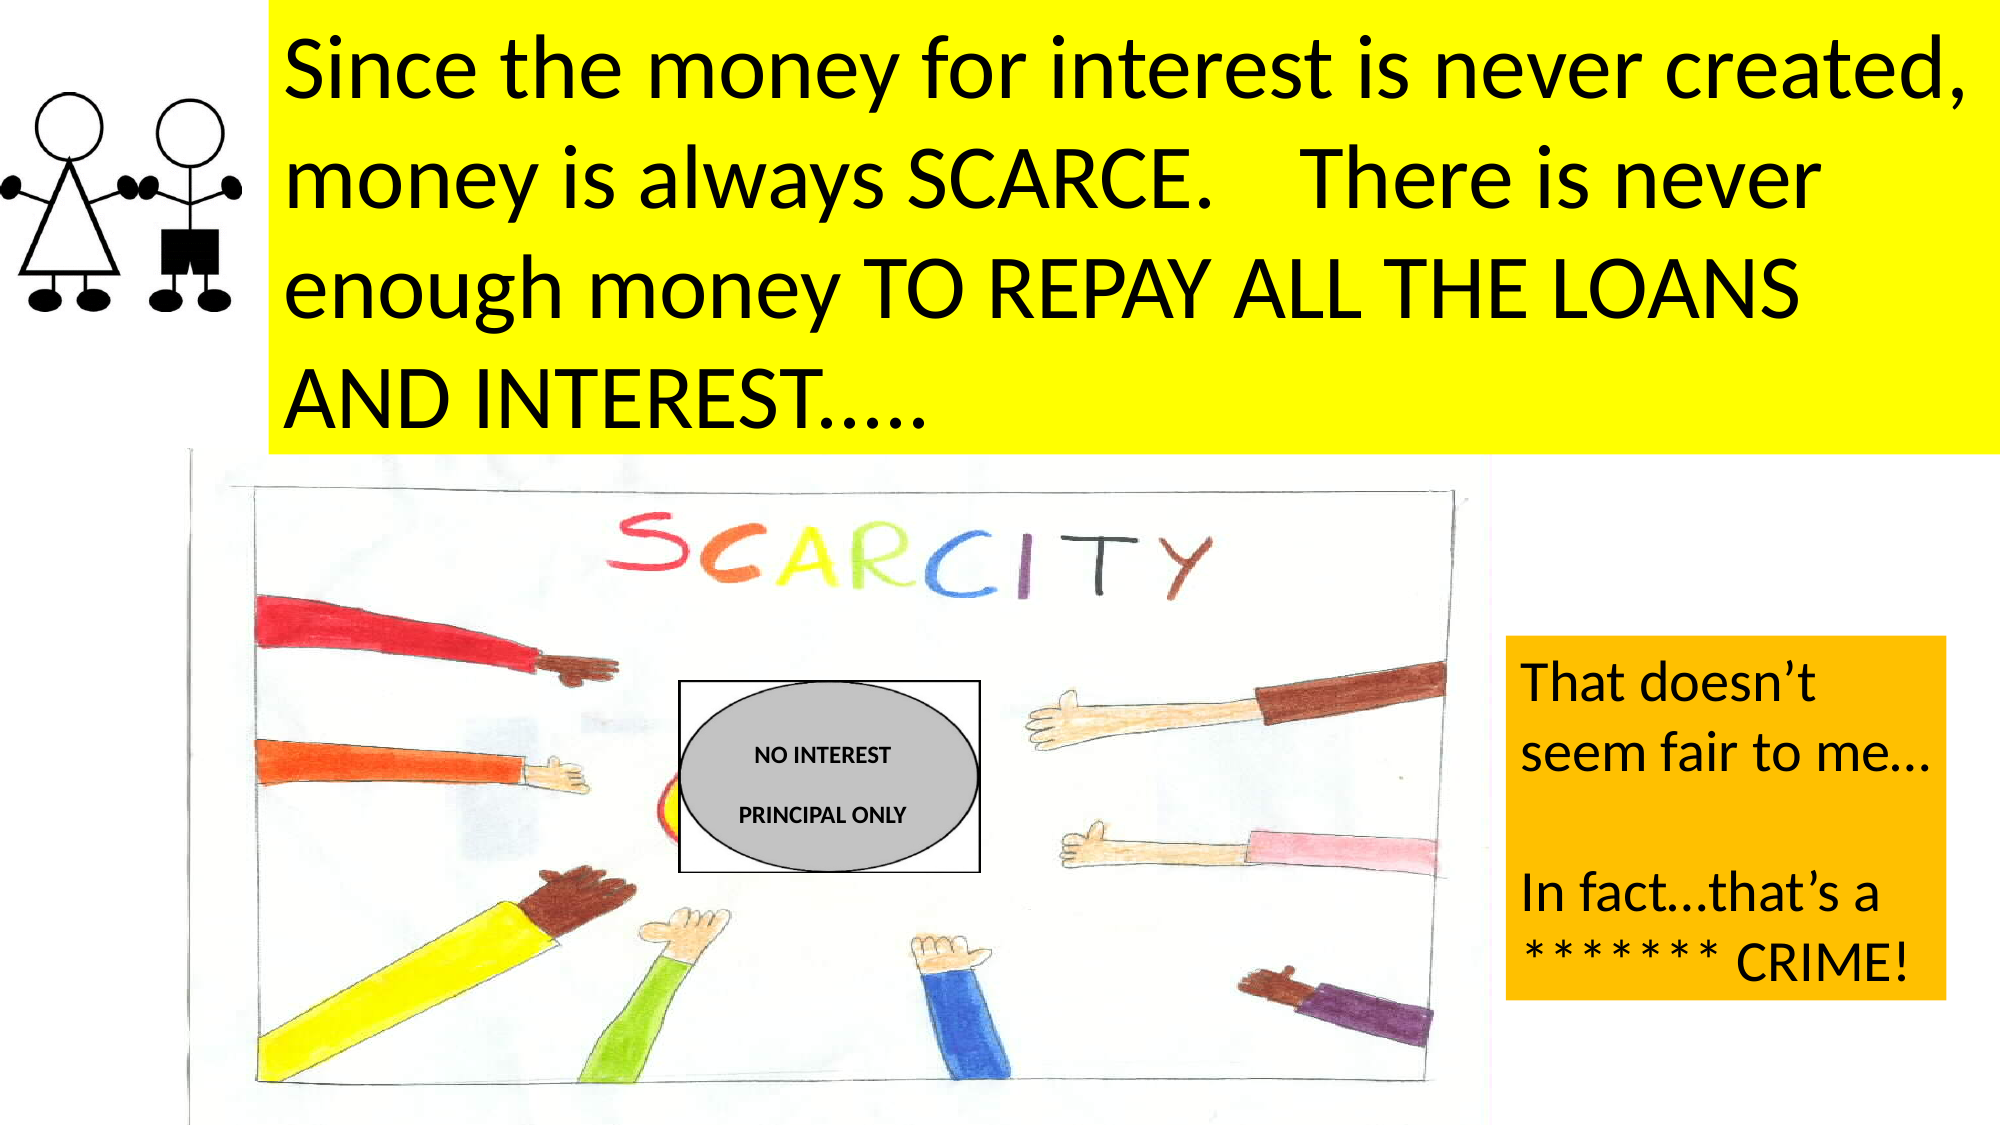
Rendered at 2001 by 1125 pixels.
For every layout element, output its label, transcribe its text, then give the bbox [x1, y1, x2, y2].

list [184, 448, 1492, 1125]
picture [678, 680, 981, 873]
picture [0, 92, 242, 312]
text_box That doesn’t seem fair to me… In fact…that’s a ******* CRIME! [1505, 635, 1947, 1001]
text_box Since the money for interest is never created, money is always SCARCE. There is never enough money TO REPAY ALL THE LOANS AND INTEREST..... [268, 0, 2000, 455]
